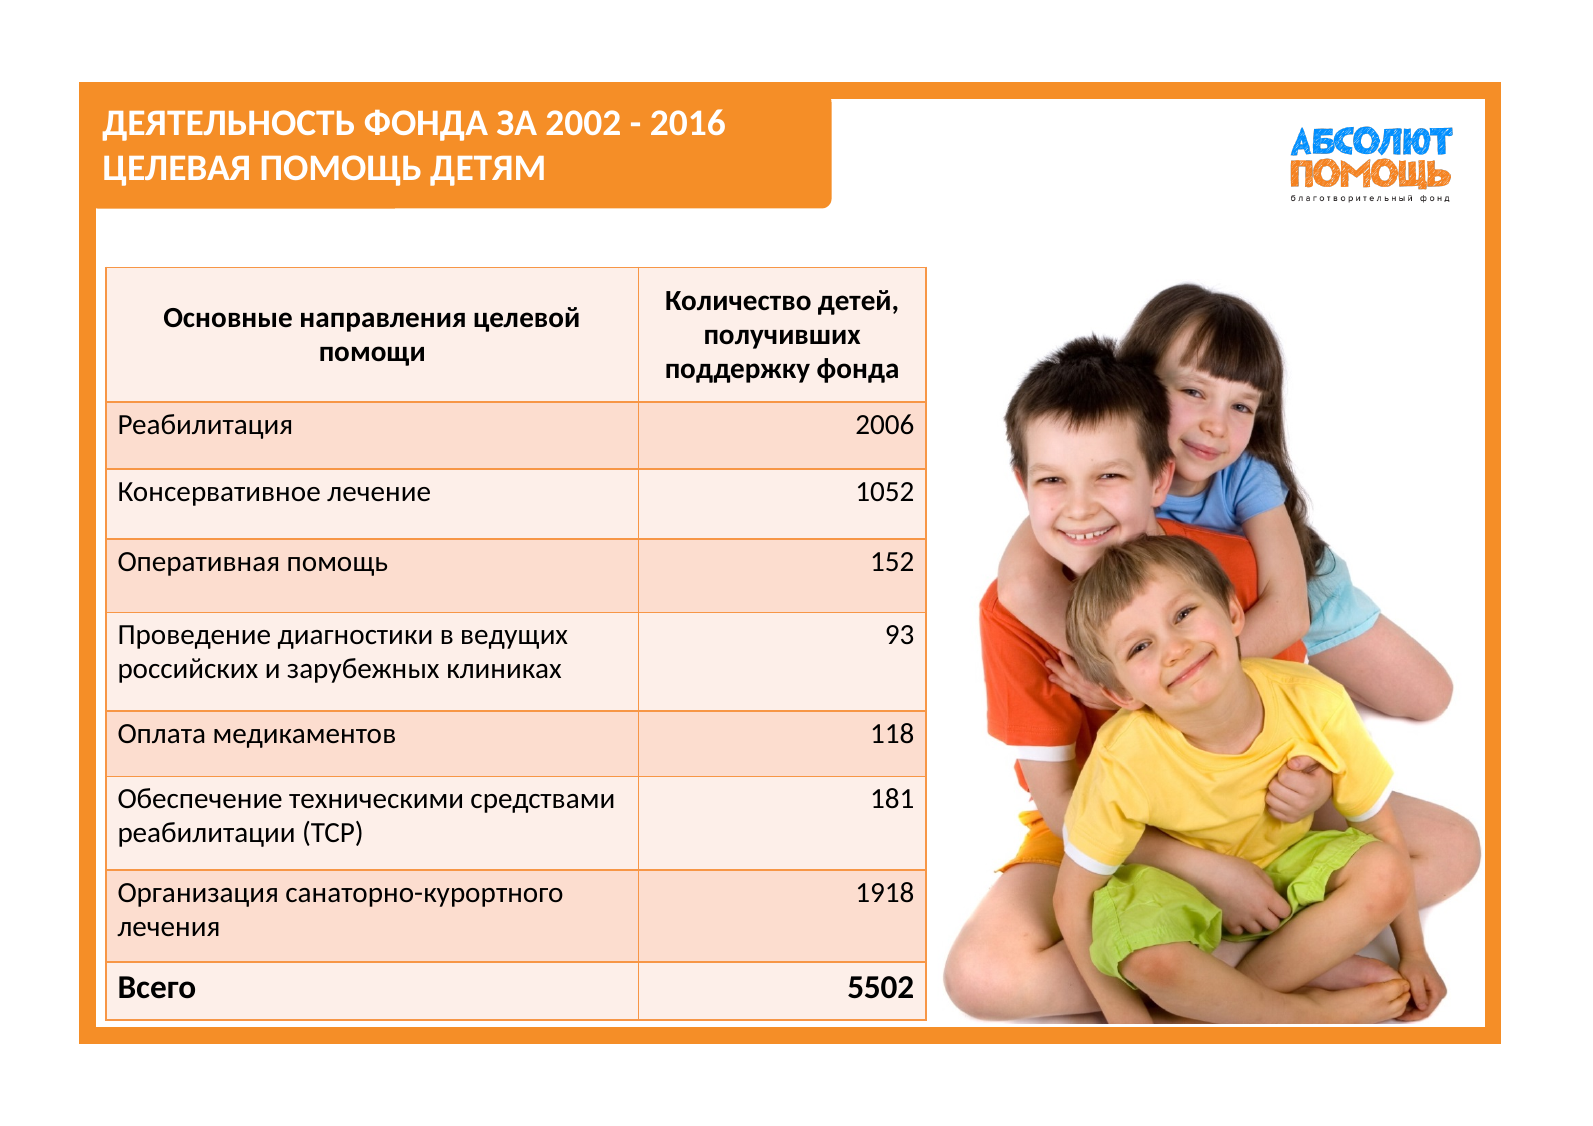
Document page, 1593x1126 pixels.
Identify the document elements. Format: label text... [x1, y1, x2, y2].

table_cell 118 [639, 712, 925, 776]
table_header Количество детей, получивших поддержку фонда [639, 268, 925, 401]
table_cell Всего [107, 963, 638, 1019]
table_cell Оплата медикаментов [107, 712, 638, 776]
table_cell Оперативная помощь [107, 540, 638, 612]
text_box [85, 88, 1495, 1037]
table_cell Обеспечение техническими средствами реабилитации (ТСР) [107, 777, 638, 869]
table_cell Проведение диагностики в ведущих российских и зарубежных клиниках [107, 613, 638, 710]
table_cell 2006 [639, 403, 925, 468]
table_cell Организация санаторно-курортного лечения [107, 871, 638, 961]
table_cell 1052 [639, 470, 925, 538]
picture [937, 279, 1500, 1024]
table_cell 181 [639, 777, 925, 869]
table_cell Консервативное лечение [107, 470, 638, 538]
table_cell 5502 [639, 963, 925, 1019]
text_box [1256, 90, 1481, 235]
table_cell 1918 [639, 871, 925, 961]
table_cell 152 [639, 540, 925, 612]
table_cell 93 [639, 613, 925, 710]
table_cell Реабилитация [107, 403, 638, 468]
table_header Основные направления целевой помощи [107, 268, 638, 401]
